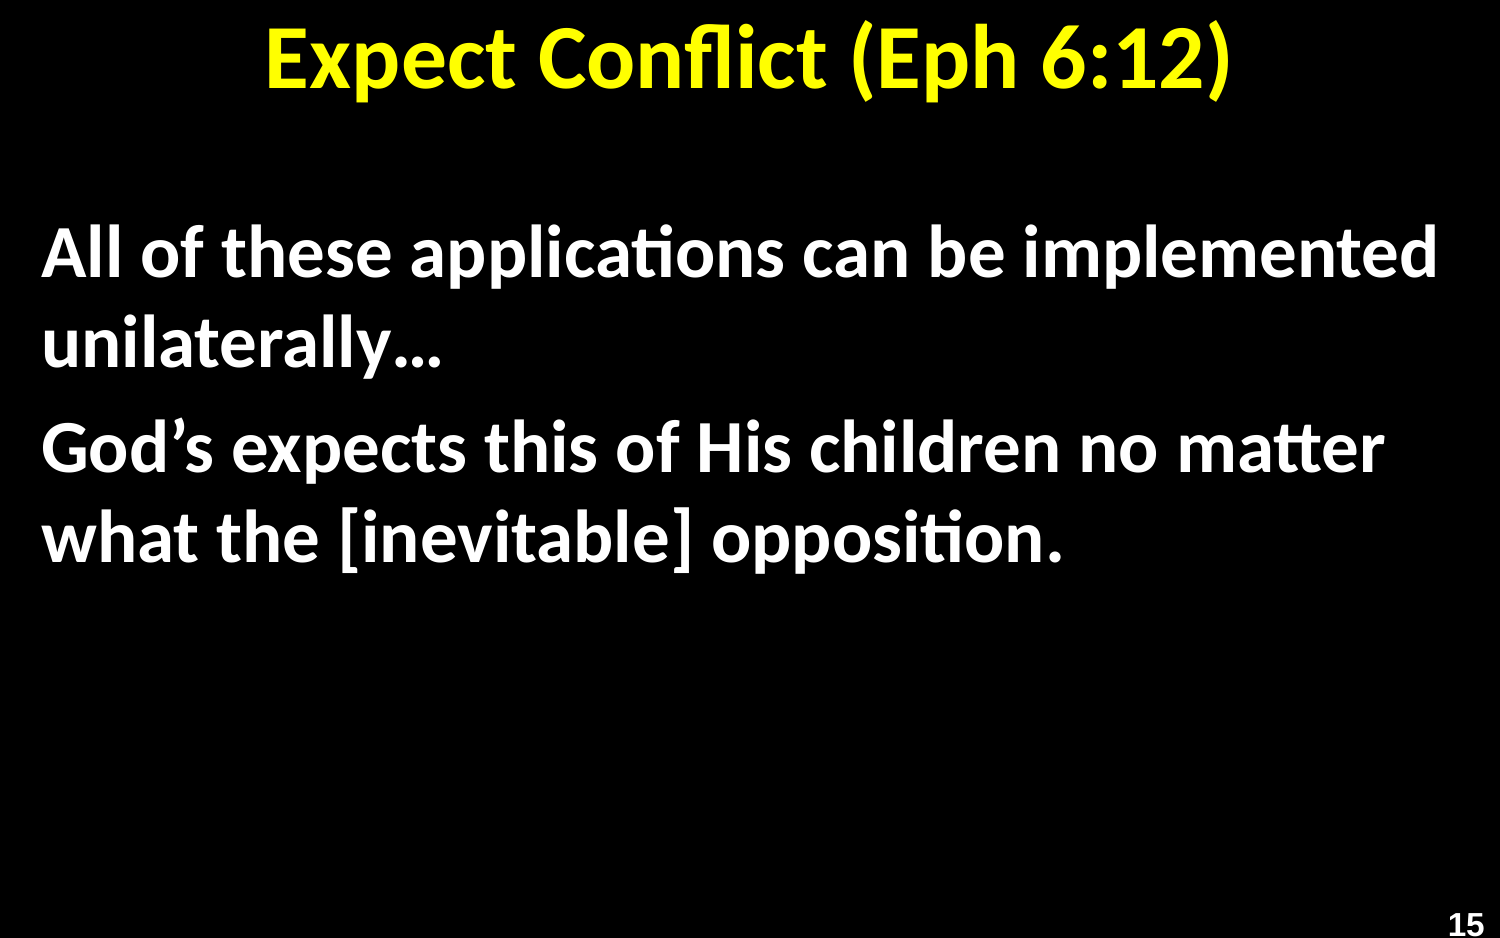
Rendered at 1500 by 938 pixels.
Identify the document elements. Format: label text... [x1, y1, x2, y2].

slide_number 15 [1425, 895, 1500, 938]
title Expect Conflict (Eph 6:12) [112, 10, 1388, 94]
list All of these applications can be implemented unilaterally… God’s expects this of His children no matter what the [inevitable] opposition. [26, 194, 1477, 660]
